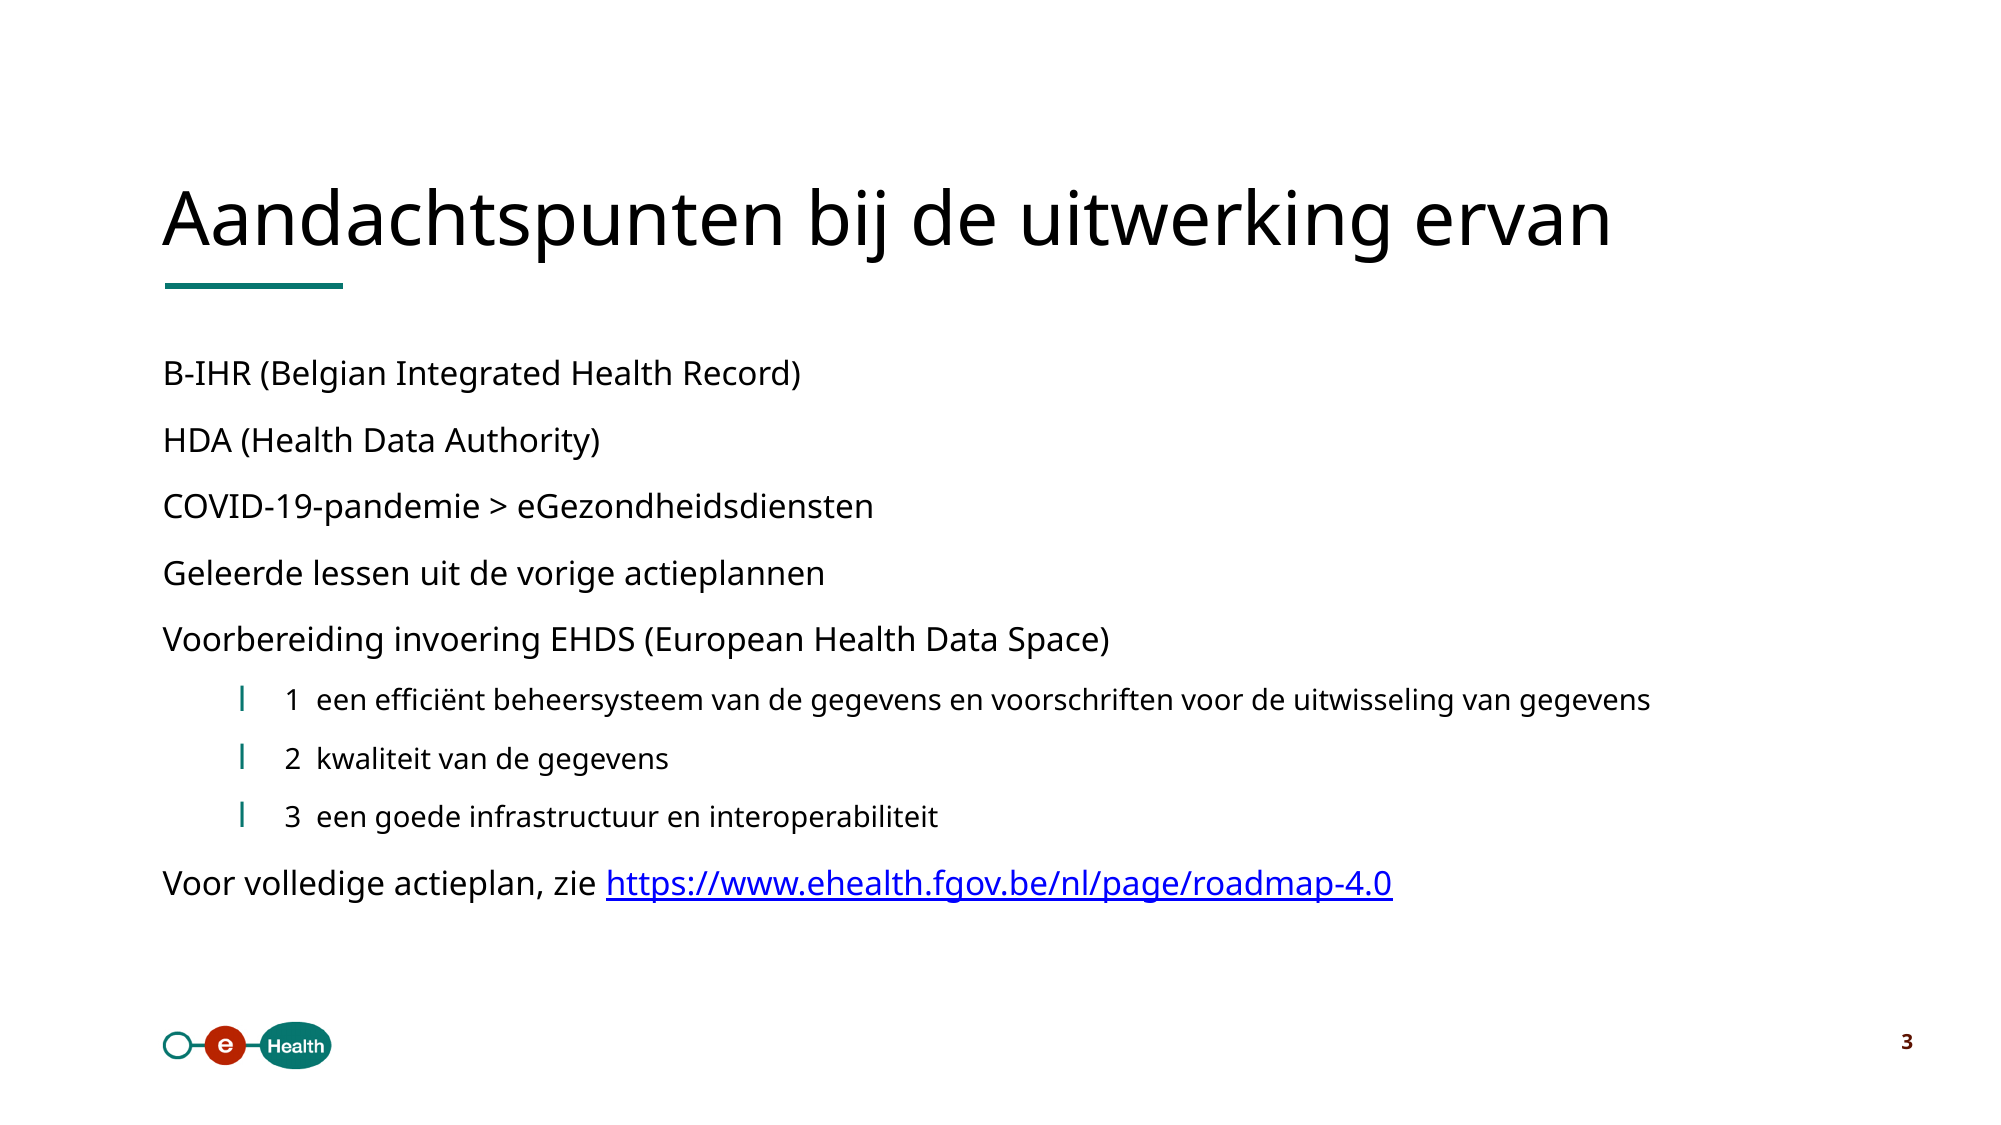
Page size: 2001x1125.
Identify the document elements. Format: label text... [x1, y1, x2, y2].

list Aandachtspunten bij de uitwerking ervan [147, 78, 1824, 269]
list B-IHR (Belgian Integrated Health Record) HDA (Health Data Authority) COVID-19-pandemie > eGezondheidsdiensten Geleerde lessen uit de vorige actieplannen Voorbereiding invoering EHDS (European Health Data Space) 1 een efficiënt beheersysteem van de gegevens en voorschriften voor de uitwisseling van gegevens 2 kwaliteit van de gegevens 3 een goede infrastructuur en interoperabiliteit Voor volledige actieplan, zie https://www.ehealth.fgov.be/nl/page/roadmap-4.0 [147, 324, 1824, 983]
picture [137, 1012, 349, 1071]
slide_number 3 [1824, 1012, 1990, 1073]
